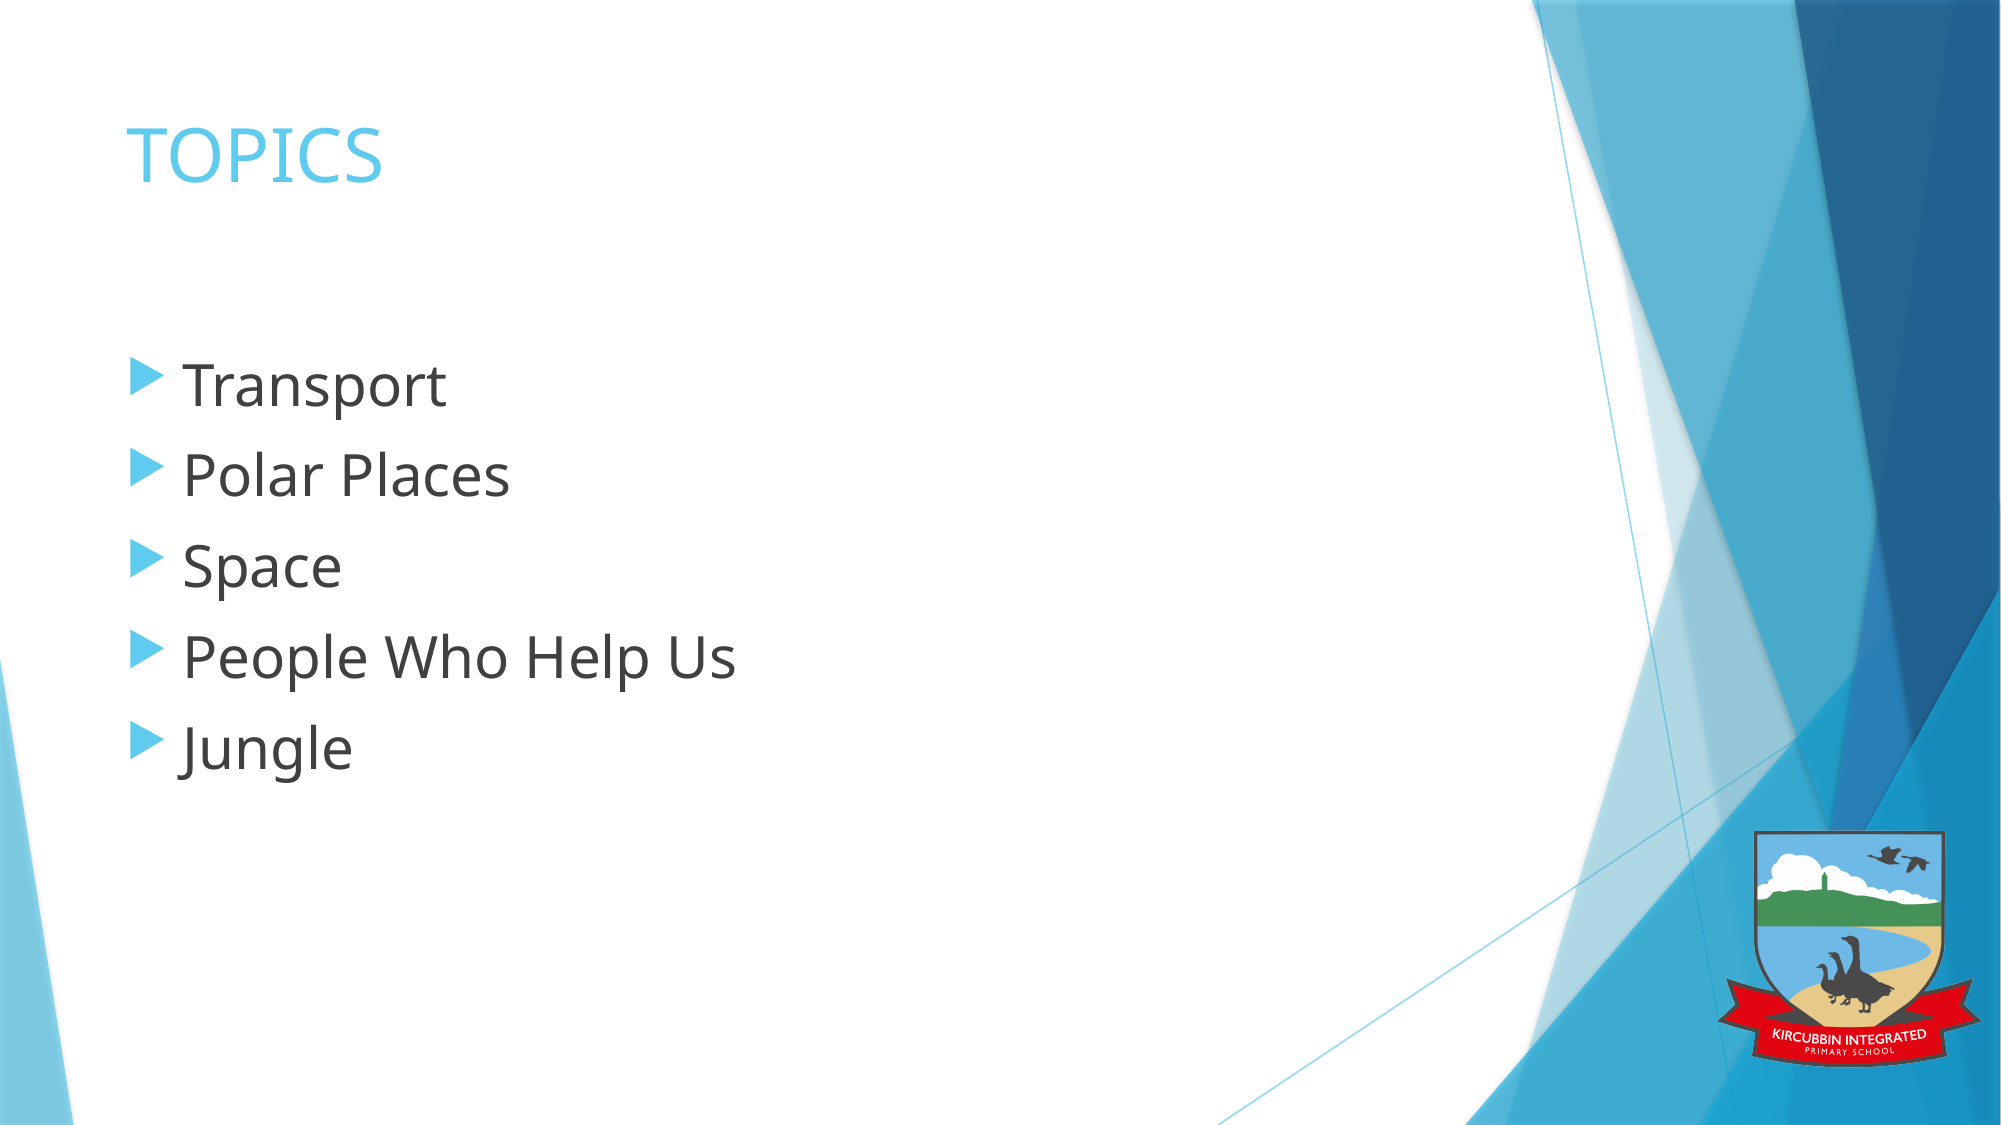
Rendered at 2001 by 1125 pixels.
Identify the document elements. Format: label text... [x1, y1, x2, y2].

picture [1673, 773, 2000, 1125]
list Transport Polar Places Space People Who Help Us Jungle [111, 340, 1522, 865]
title TOPICS [111, 99, 1522, 317]
